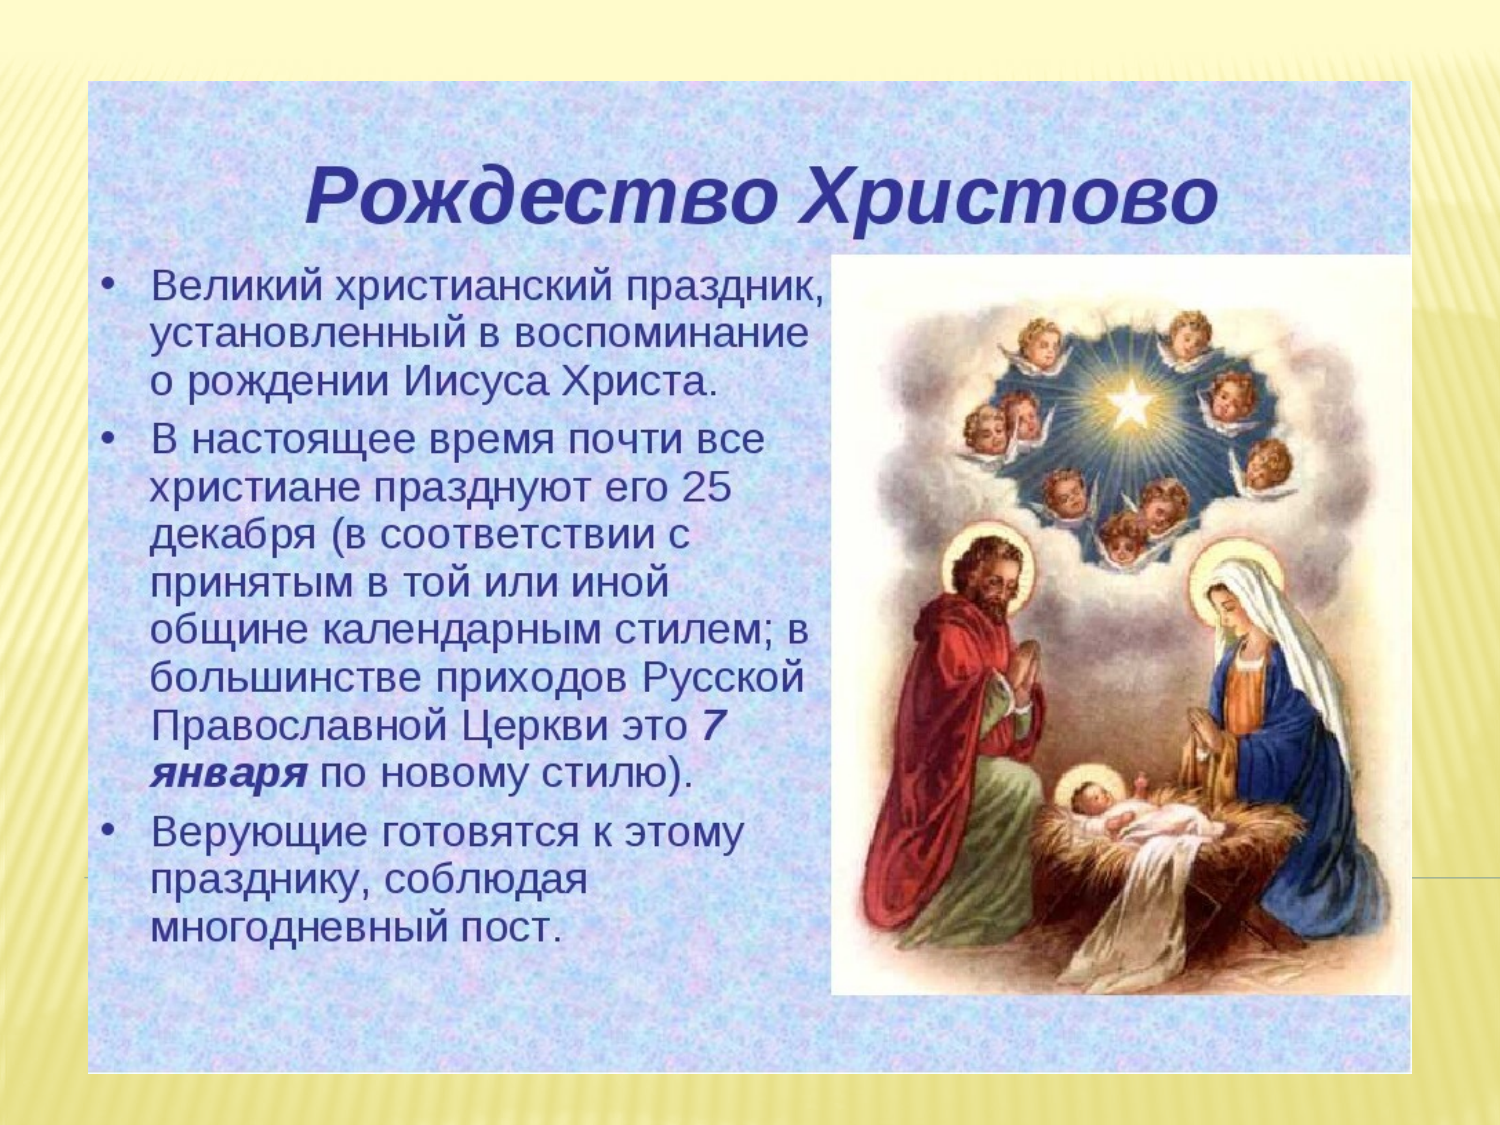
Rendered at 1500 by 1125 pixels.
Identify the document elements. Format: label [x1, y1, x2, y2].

picture [88, 80, 1412, 1074]
